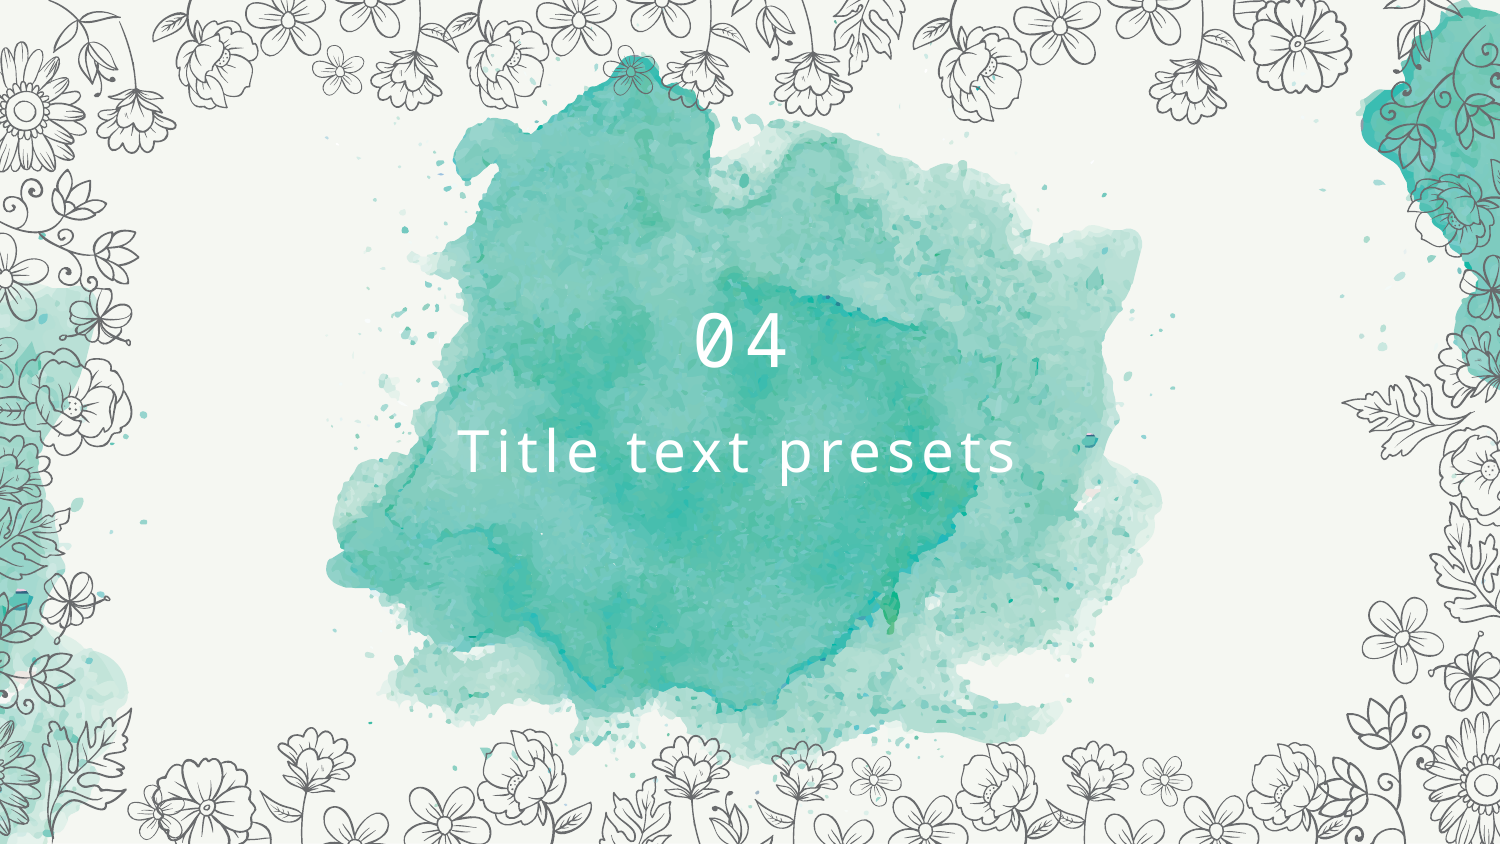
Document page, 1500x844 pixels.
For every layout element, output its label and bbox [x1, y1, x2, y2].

text_box [0, 0, 1500, 844]
